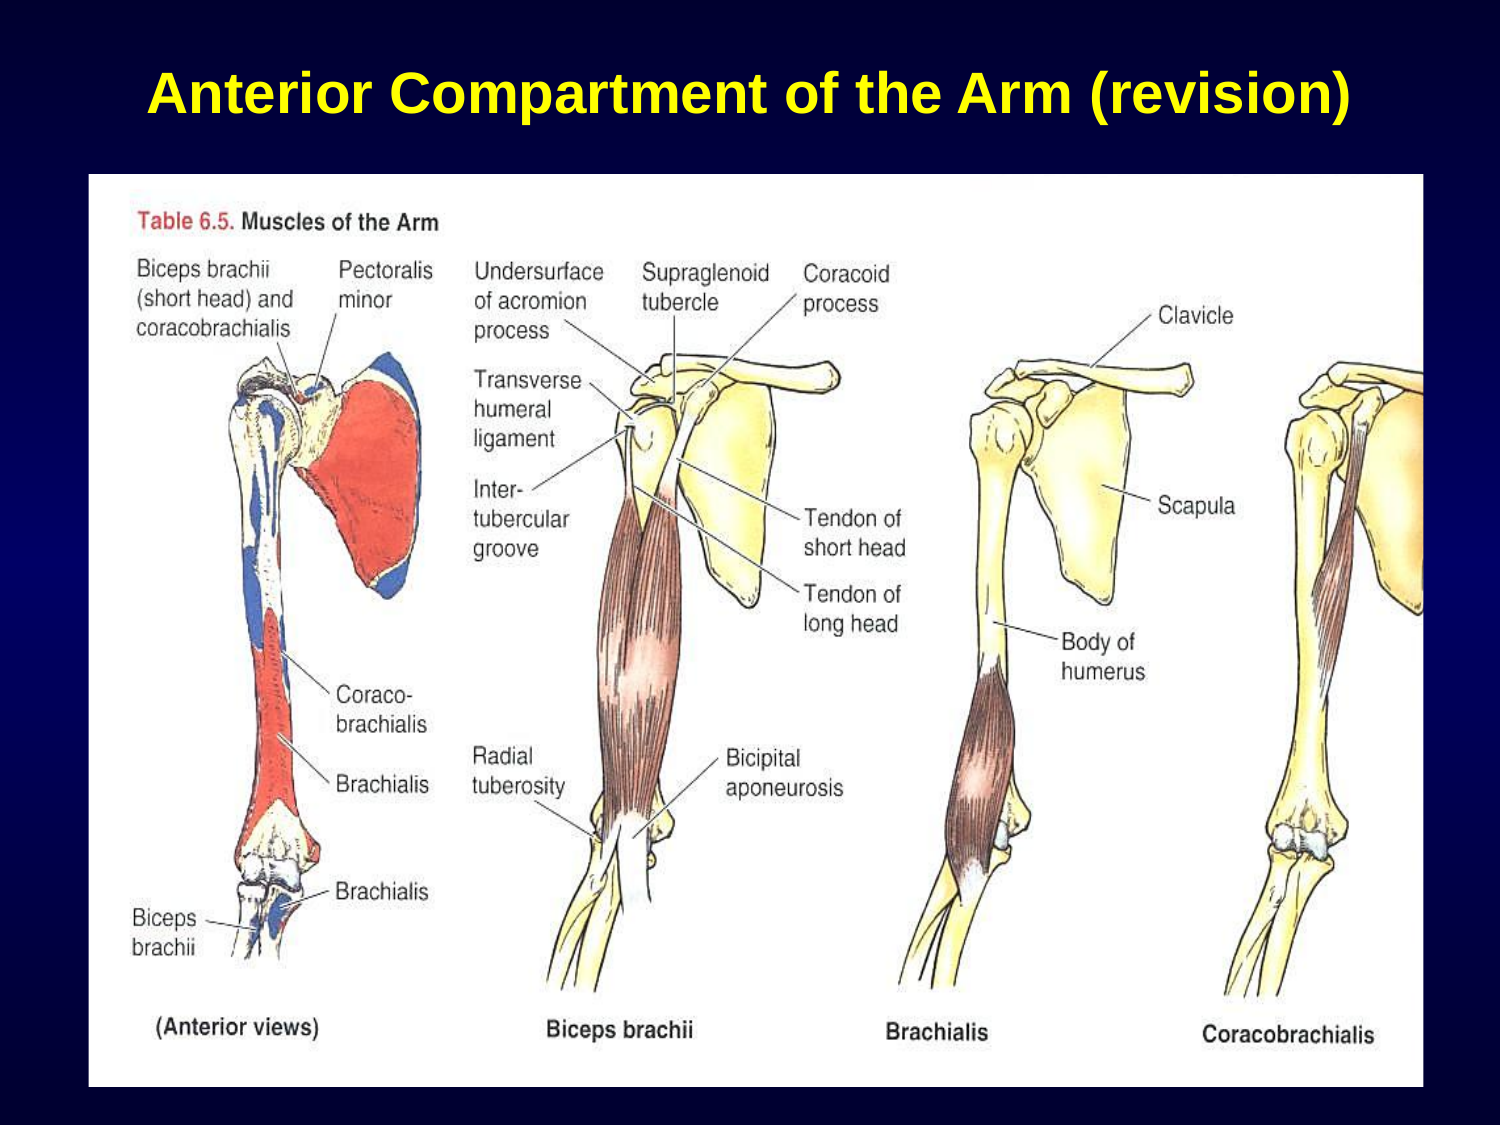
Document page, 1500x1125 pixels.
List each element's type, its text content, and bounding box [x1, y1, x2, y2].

picture [88, 174, 1424, 1087]
title Anterior Compartment of the Arm (revision) [0, 42, 1500, 138]
